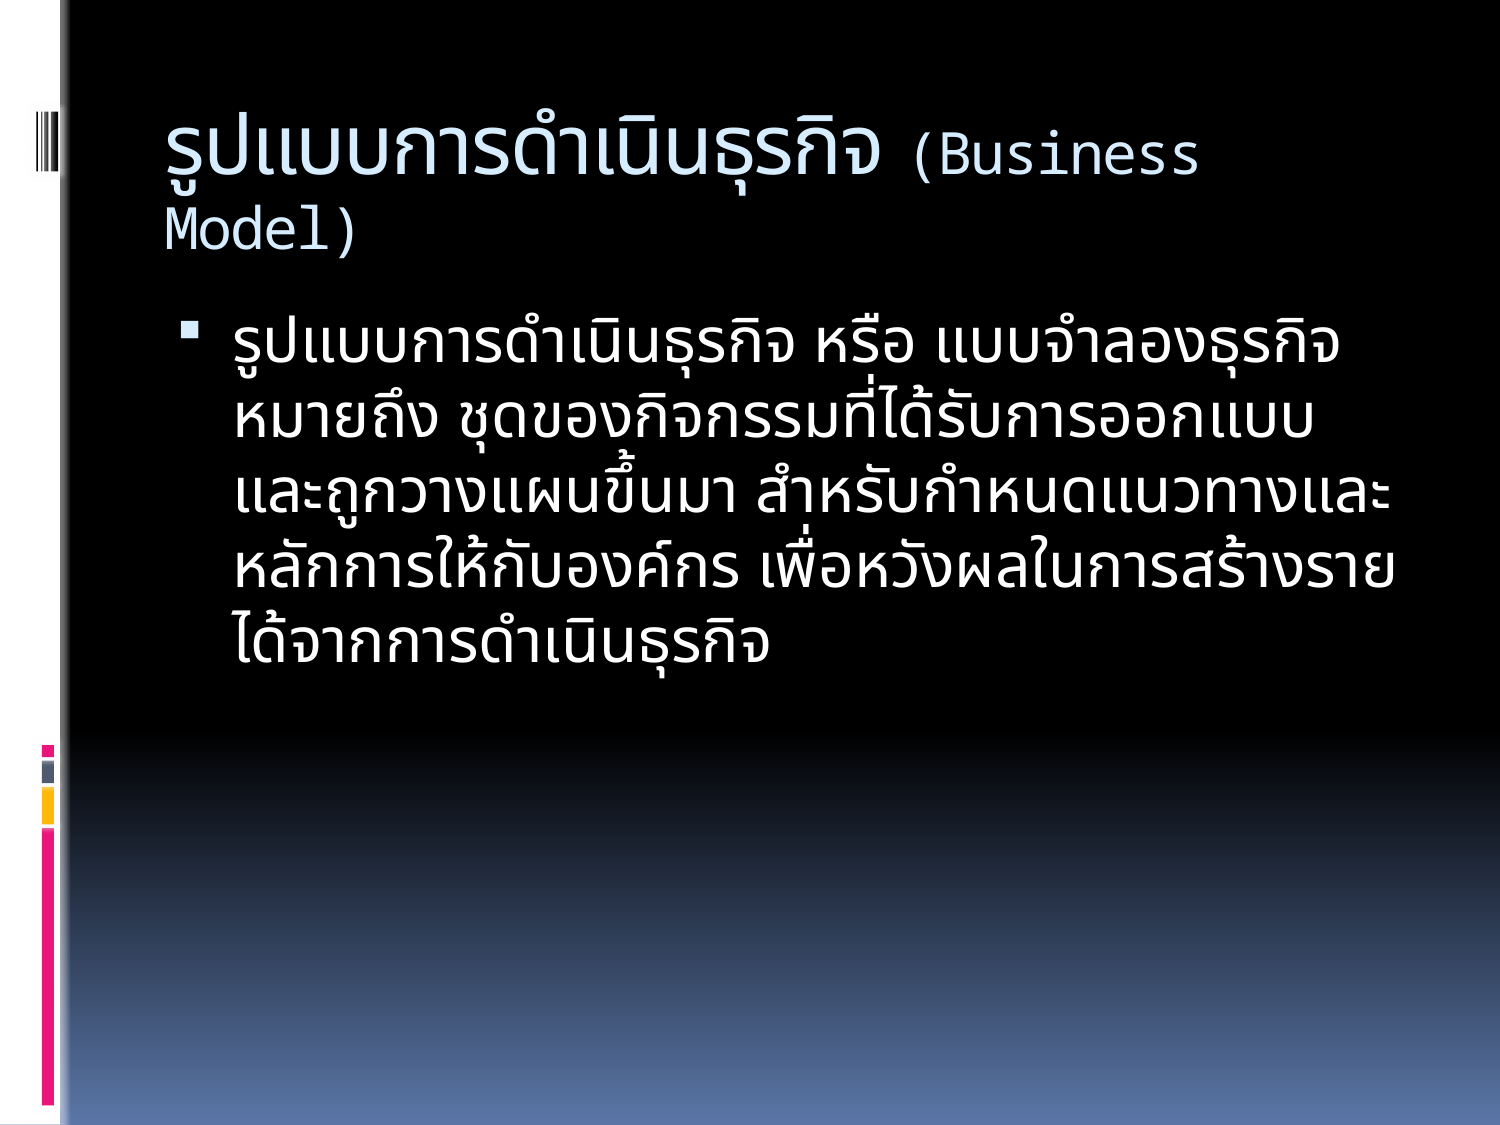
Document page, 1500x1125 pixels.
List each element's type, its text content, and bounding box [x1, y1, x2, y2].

title รูปแบบการดำเนินธุรกิจ (Business Model) [150, 83, 1425, 234]
list รูปแบบการดำเนินธุรกิจ หรือ แบบจำลองธุรกิจ หมายถึง ชุดของกิจกรรมที่ได้รับการออกแบบและถูกวางแผนขึ้นมา สำหรับกำหนดแนวทางและหลักการให้กับองค์กร เพื่อหวังผลในการสร้างรายได้จากการดำเนินธุรกิจ [150, 292, 1425, 1043]
